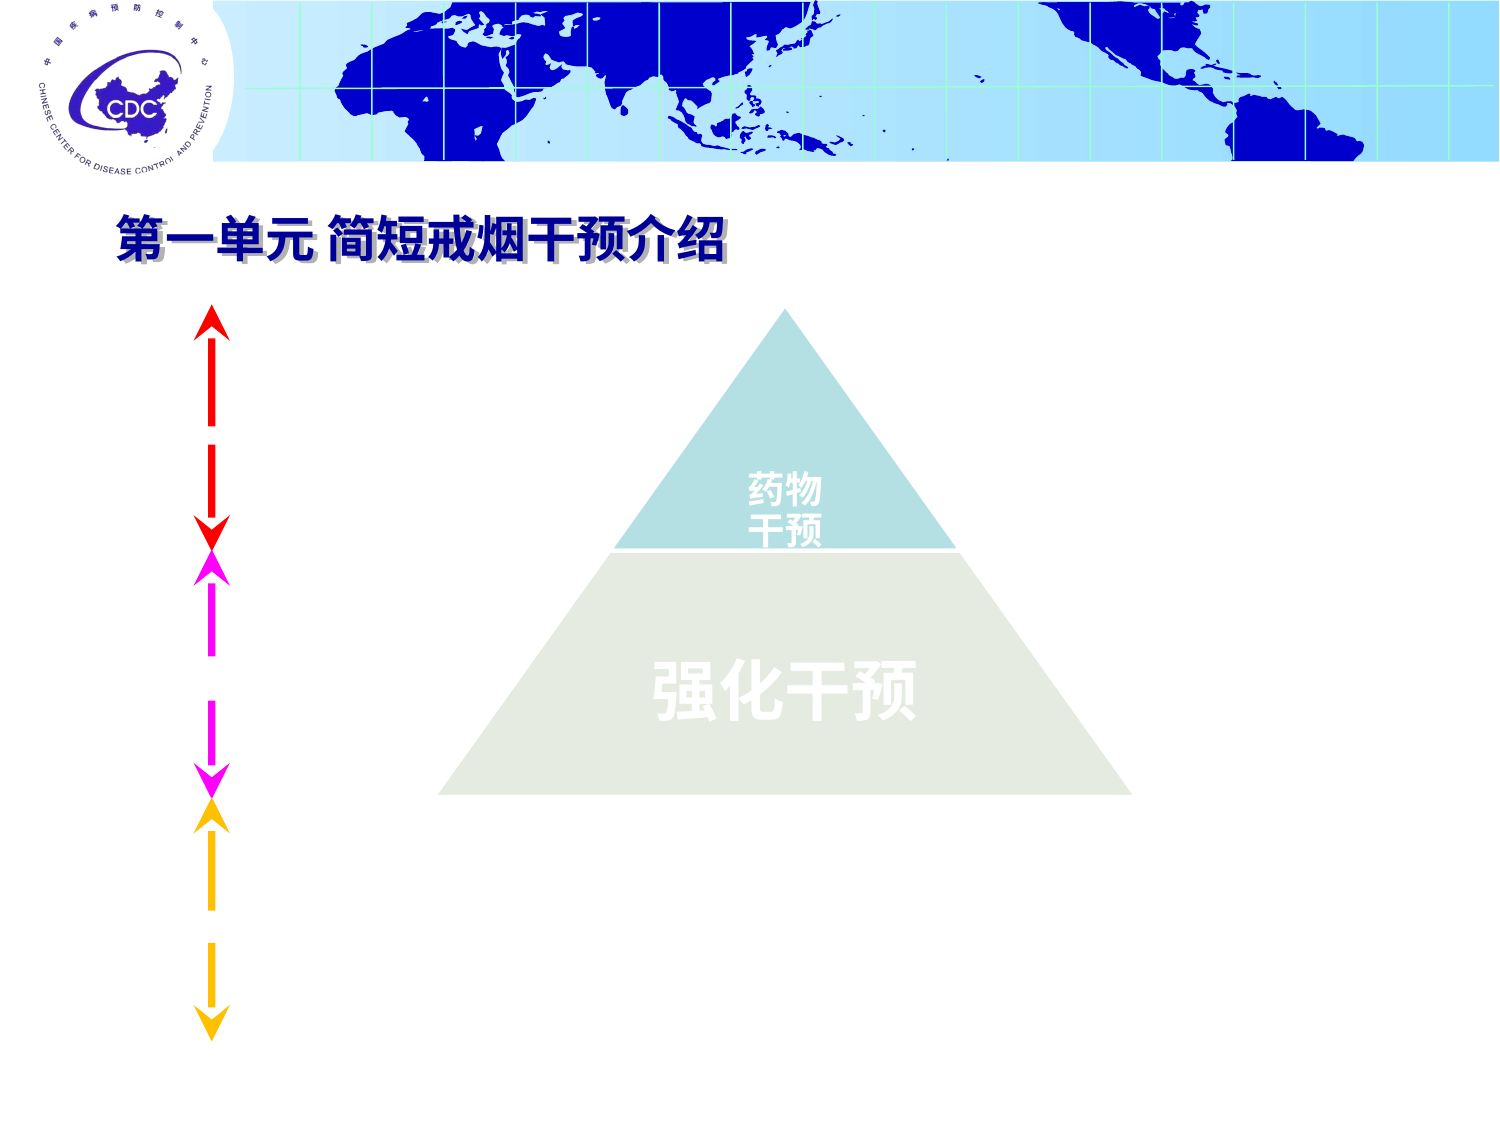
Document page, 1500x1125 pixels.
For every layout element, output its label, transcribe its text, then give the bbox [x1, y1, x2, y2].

text_box [201, 778, 223, 798]
text_box [201, 797, 223, 818]
title 第一单元 简短戒烟干预介绍 [99, 187, 1376, 288]
text_box [201, 549, 223, 571]
text_box [201, 530, 223, 550]
picture [37, 0, 213, 175]
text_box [257, 304, 1313, 1044]
text_box [201, 304, 223, 326]
text_box [201, 1020, 223, 1042]
